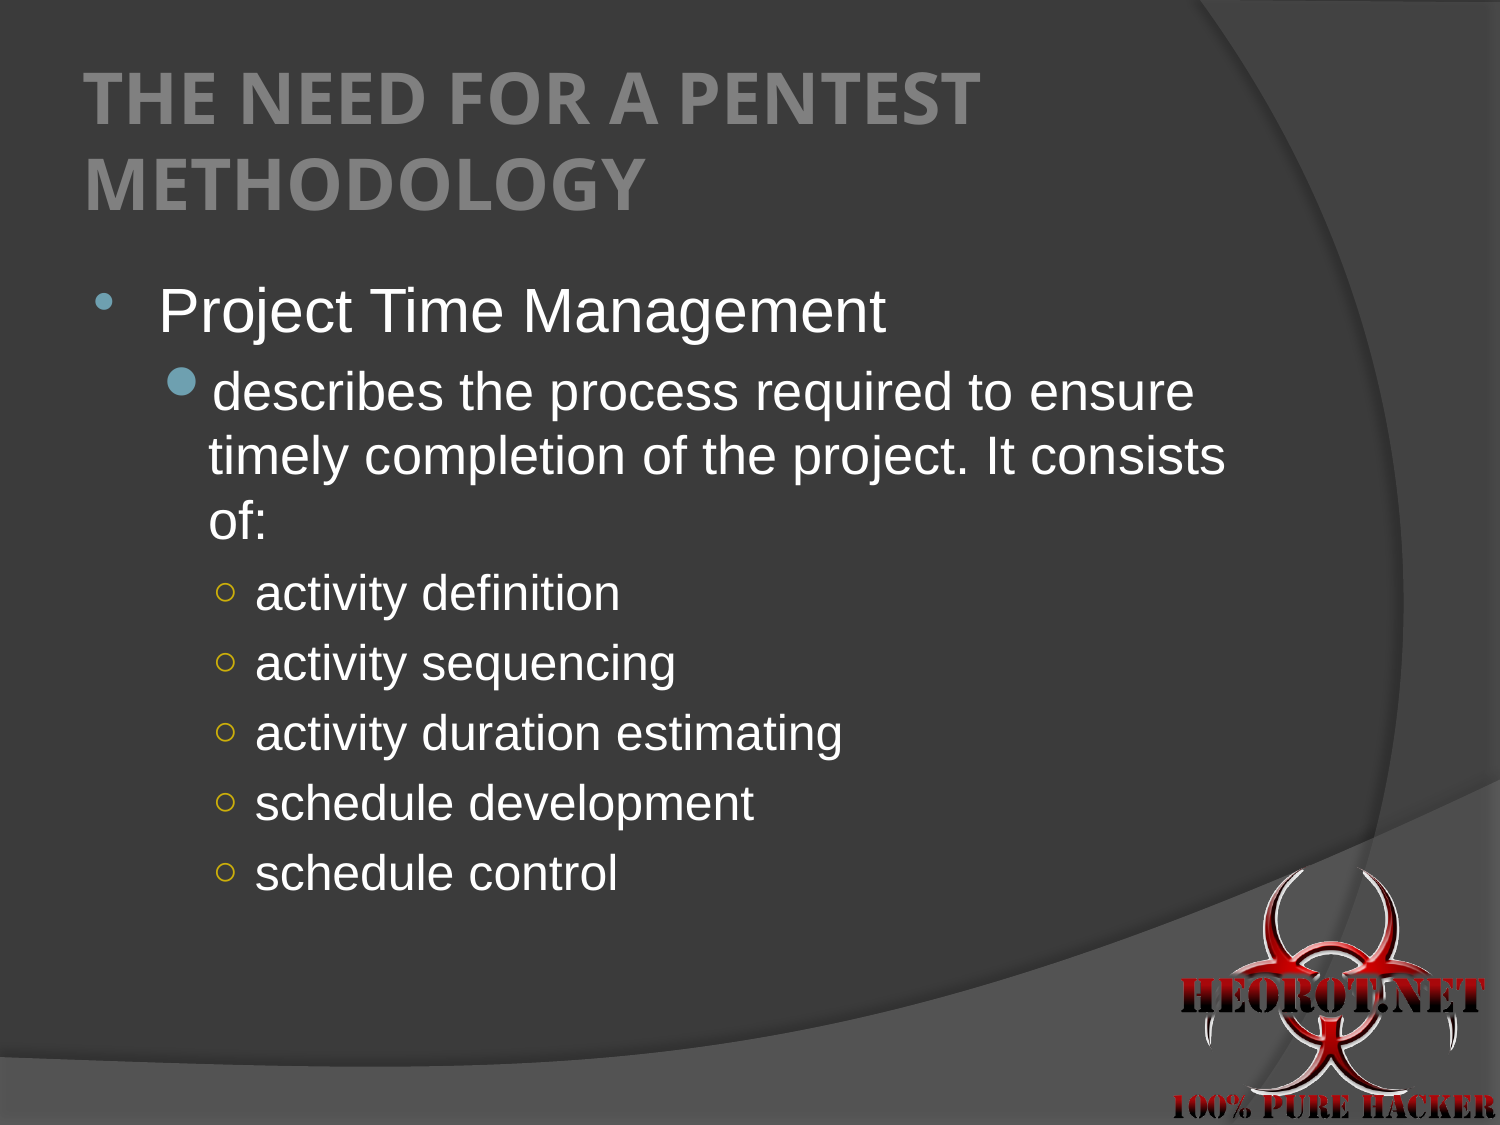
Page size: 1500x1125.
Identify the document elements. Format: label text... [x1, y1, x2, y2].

list Project Time Management describes the process required to ensure timely completion of the project. It consists of: activity definition activity sequencing activity duration estimating schedule development schedule control [75, 262, 1300, 1005]
title The need for a PenTest Methodology [75, 45, 1300, 233]
picture [1162, 862, 1500, 1125]
